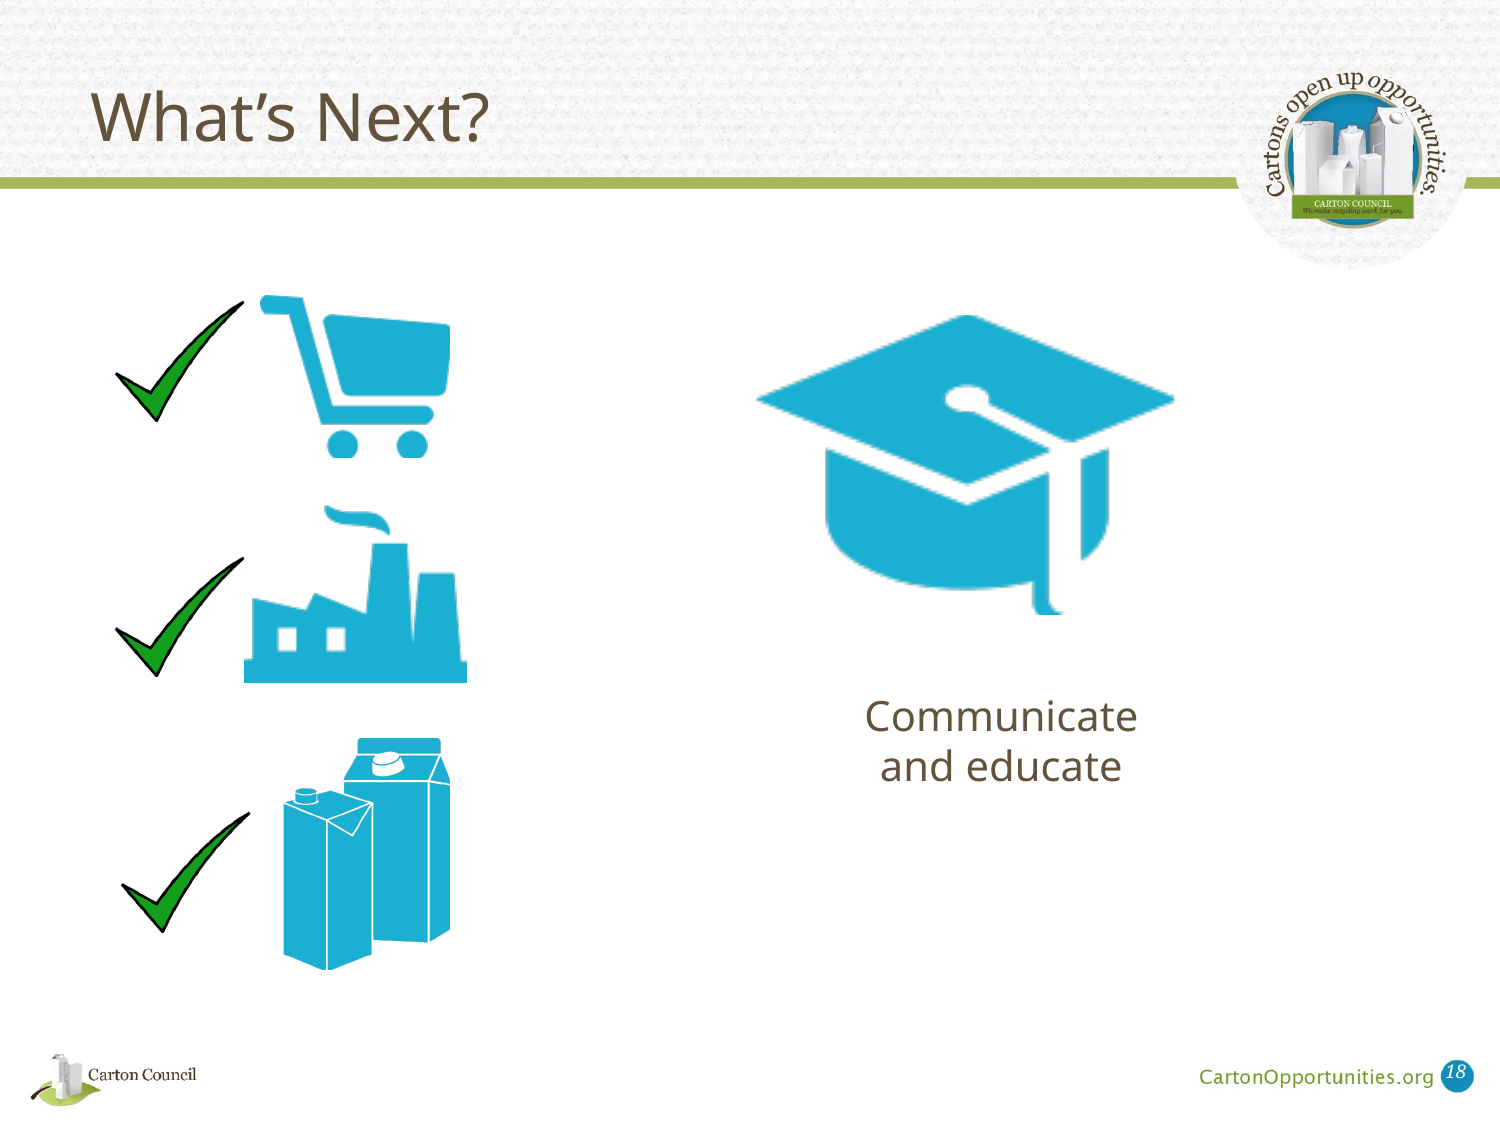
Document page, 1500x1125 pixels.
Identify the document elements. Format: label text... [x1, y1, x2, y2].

title What’s Next? [75, 56, 1425, 173]
slide_number 18 [1426, 1057, 1486, 1088]
text_box Communicate and educate [828, 682, 1175, 798]
picture [0, 0, 1500, 1125]
